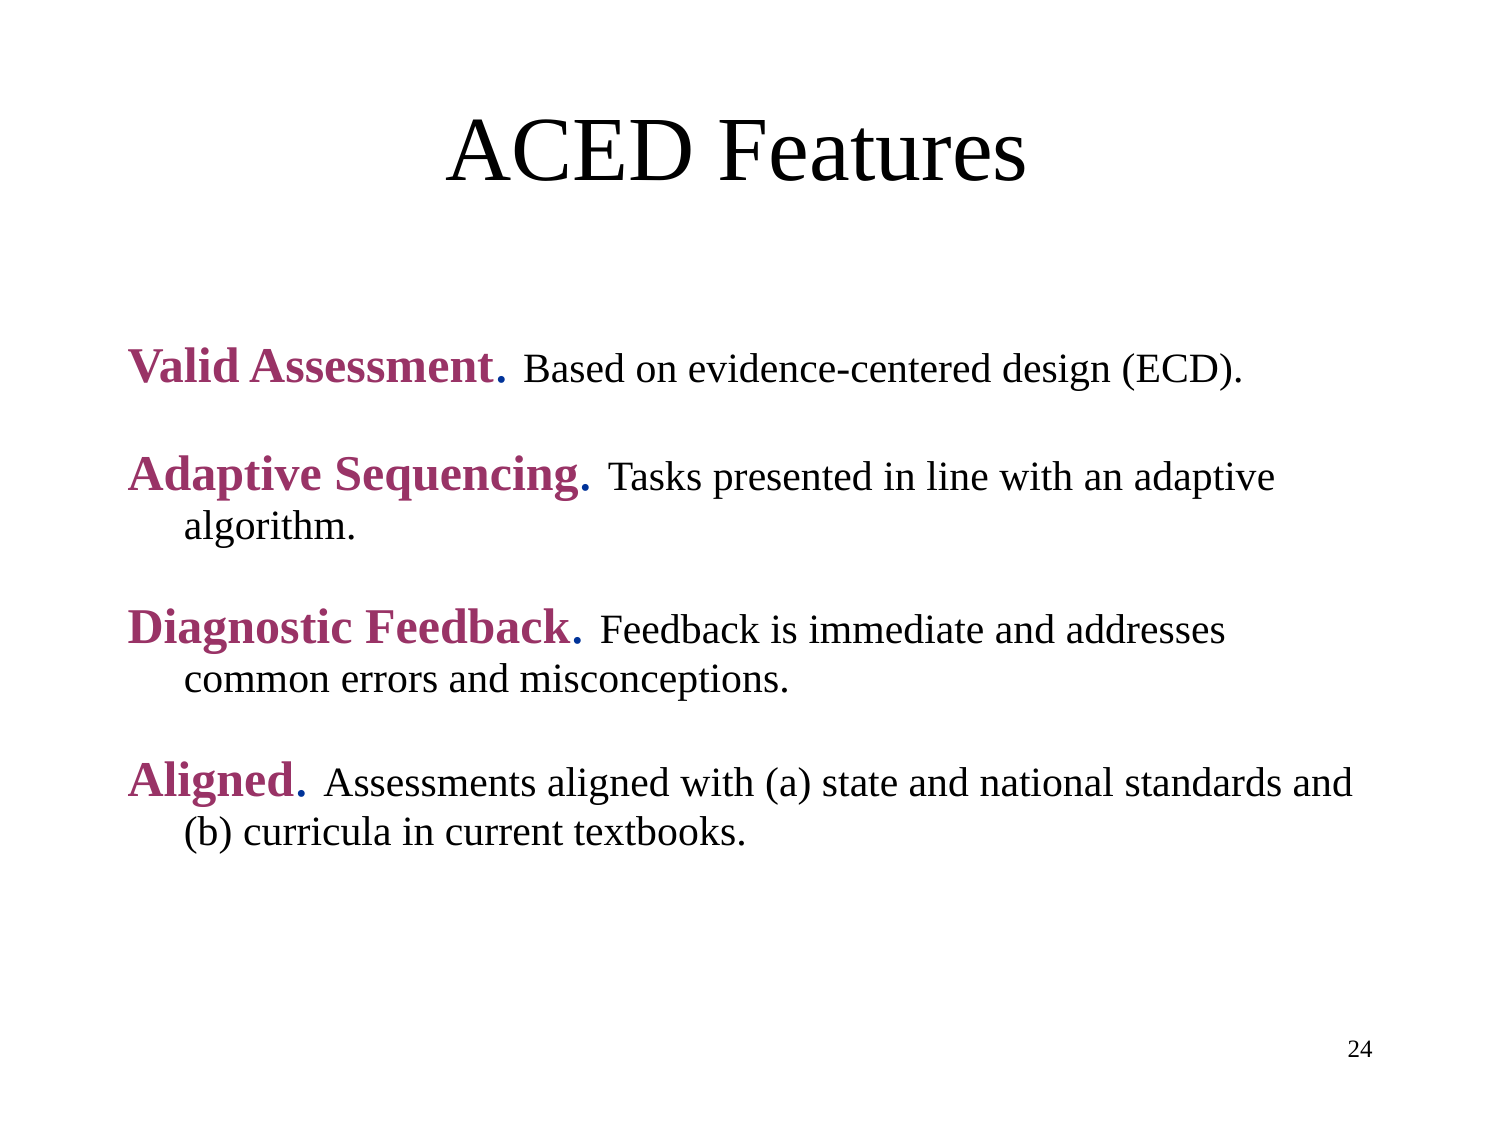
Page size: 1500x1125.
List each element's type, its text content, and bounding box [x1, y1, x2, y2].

list Valid Assessment. Based on evidence-centered design (ECD). Adaptive Sequencing. Tasks presented in line with an adaptive algorithm. Diagnostic Feedback. Feedback is immediate and addresses common errors and misconceptions. Aligned. Assessments aligned with (a) state and national standards and (b) curricula in current textbooks. [112, 324, 1388, 1000]
title ACED Features [99, 50, 1375, 238]
slide_number 24 [1074, 1024, 1388, 1101]
